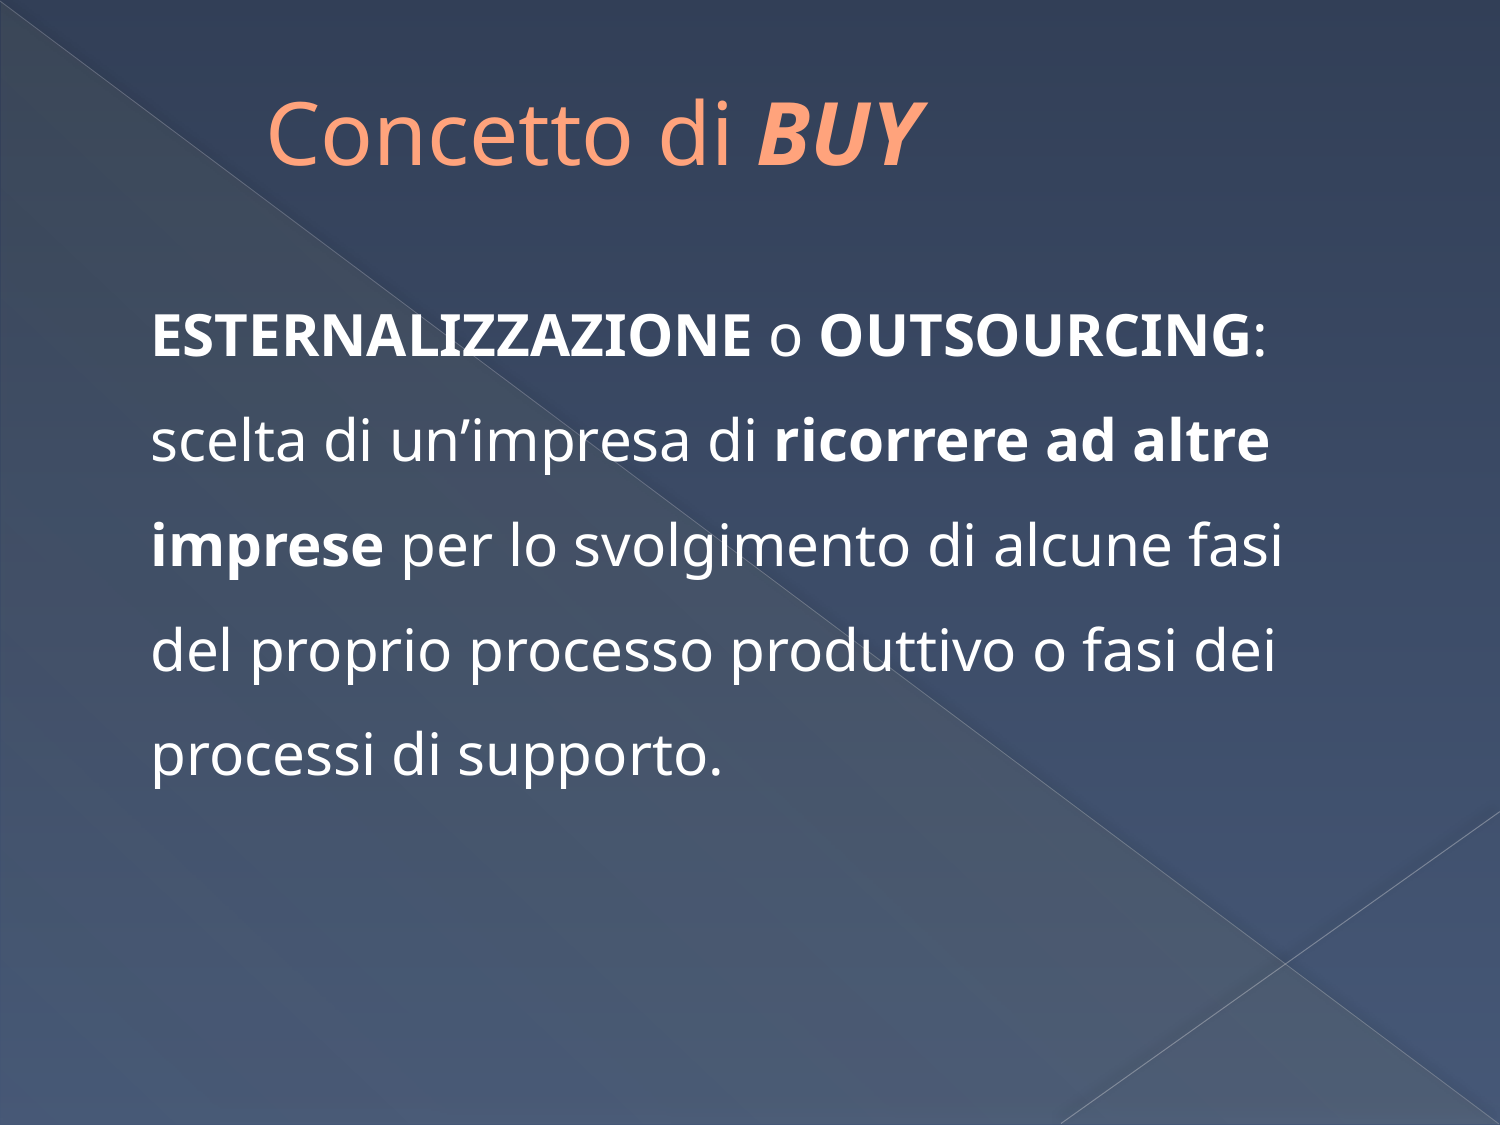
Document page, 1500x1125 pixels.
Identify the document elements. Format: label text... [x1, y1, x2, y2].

text_box ESTERNALIZZAZIONE o OUTSOURCING: scelta di un’impresa di ricorrere ad altre imprese per lo svolgimento di alcune fasi del proprio processo produttivo o fasi dei processi di supporto. [135, 255, 1400, 795]
title Concetto di BUY [171, 42, 1437, 219]
